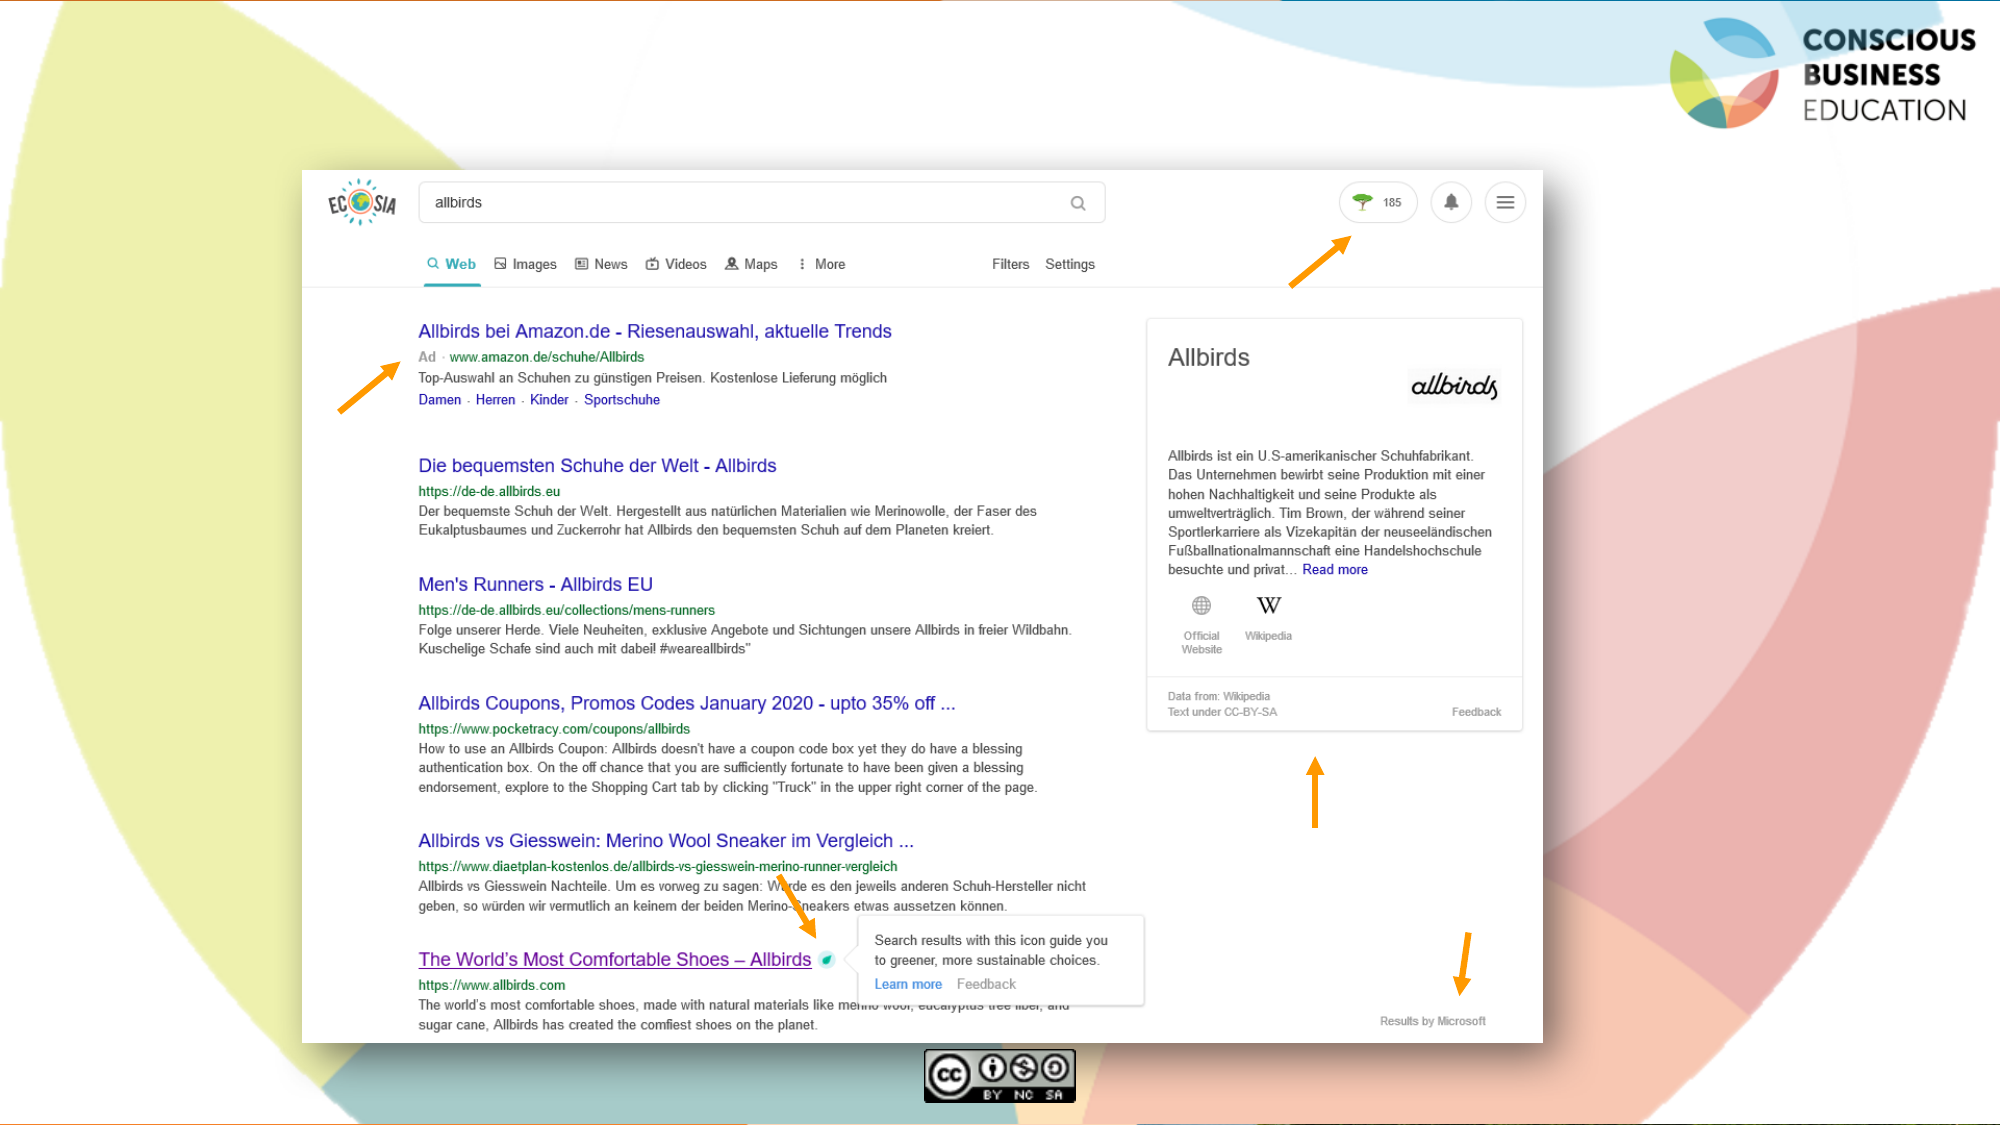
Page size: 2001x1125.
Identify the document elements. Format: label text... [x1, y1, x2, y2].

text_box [1290, 235, 1352, 287]
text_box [778, 875, 817, 939]
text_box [339, 361, 401, 413]
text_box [1459, 932, 1469, 996]
slide_number 41 [1412, 1042, 1863, 1103]
picture [0, 0, 2000, 1125]
